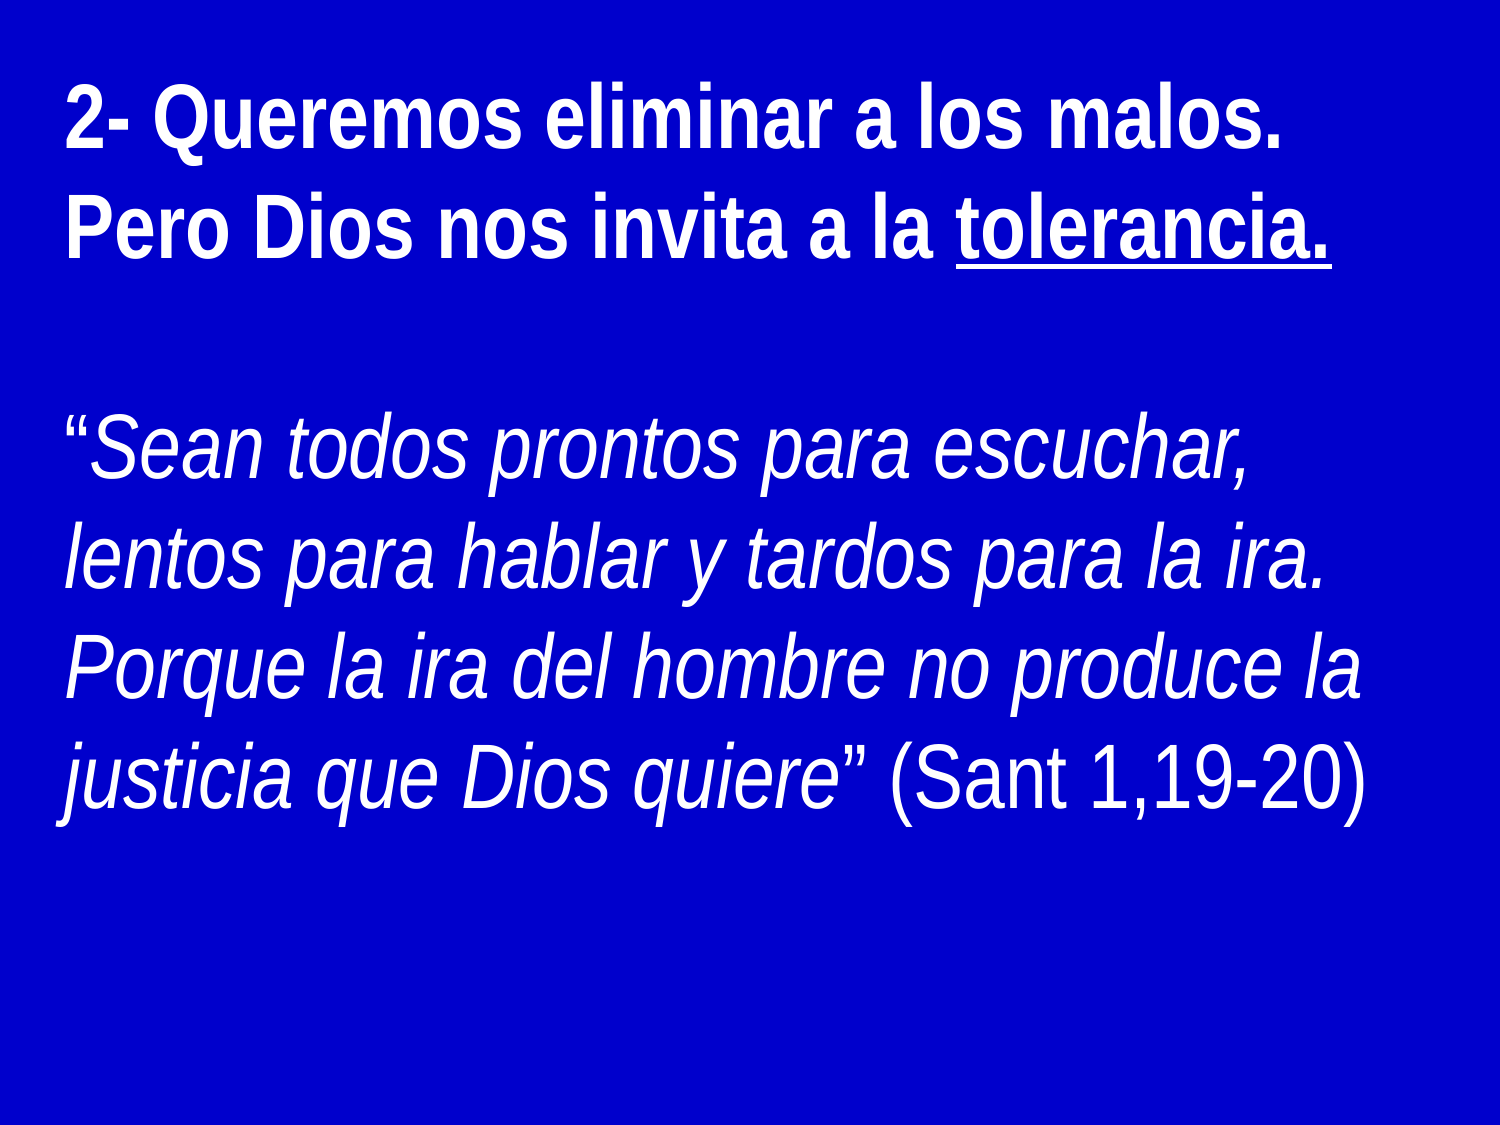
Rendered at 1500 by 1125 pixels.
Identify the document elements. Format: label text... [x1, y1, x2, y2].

text_box 2- Queremos eliminar a los malos. Pero Dios nos invita a la tolerancia. “Sean todos prontos para escuchar, lentos para hablar y tardos para la ira. Porque la ira del hombre no produce la justicia que Dios quiere” (Sant 1,19-20) [50, 49, 1483, 835]
